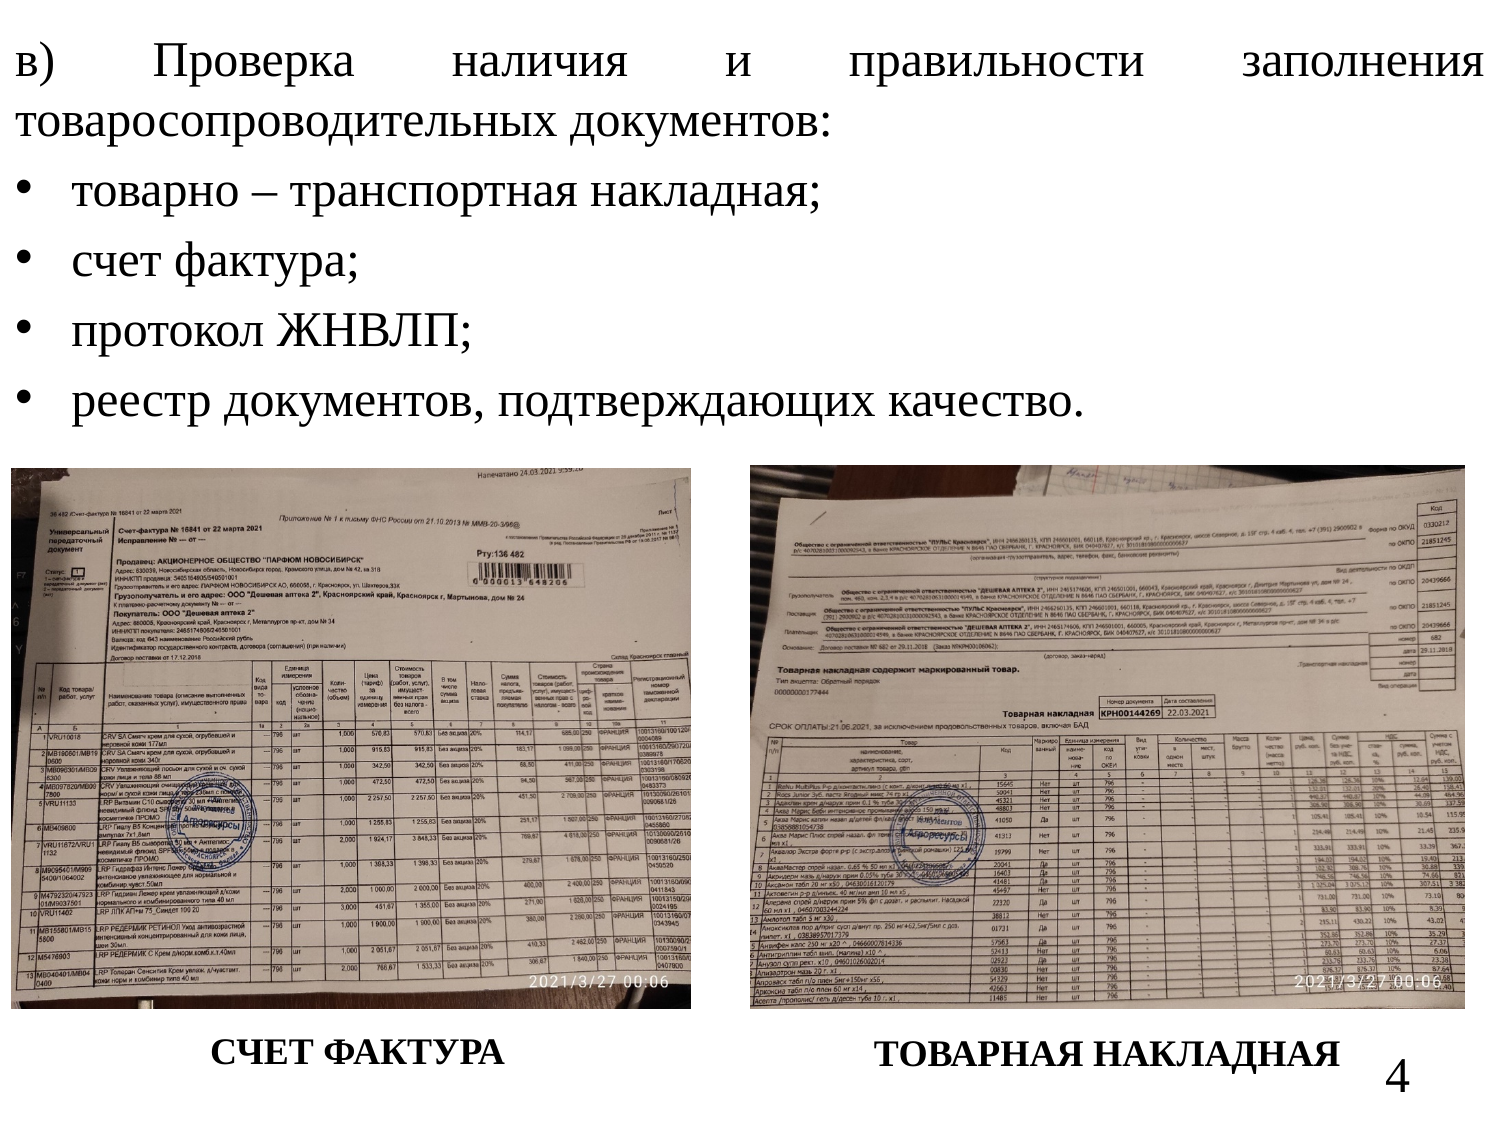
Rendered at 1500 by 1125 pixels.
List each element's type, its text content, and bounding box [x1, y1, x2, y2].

text_box ТОВАРНАЯ НАКЛАДНАЯ [859, 1021, 1356, 1082]
text_box СЧЕТ ФАКТУРА [56, 1019, 659, 1079]
list в) Проверка наличия и правильности заполнения товаросопроводительных документов: товарно – транспортная накладная; счет фактура; протокол ЖНВЛП; реестр документов, подтверждающих качество. [0, 19, 1500, 1035]
picture [11, 468, 692, 1009]
picture [749, 465, 1466, 1009]
slide_number 4 [1074, 1042, 1425, 1103]
